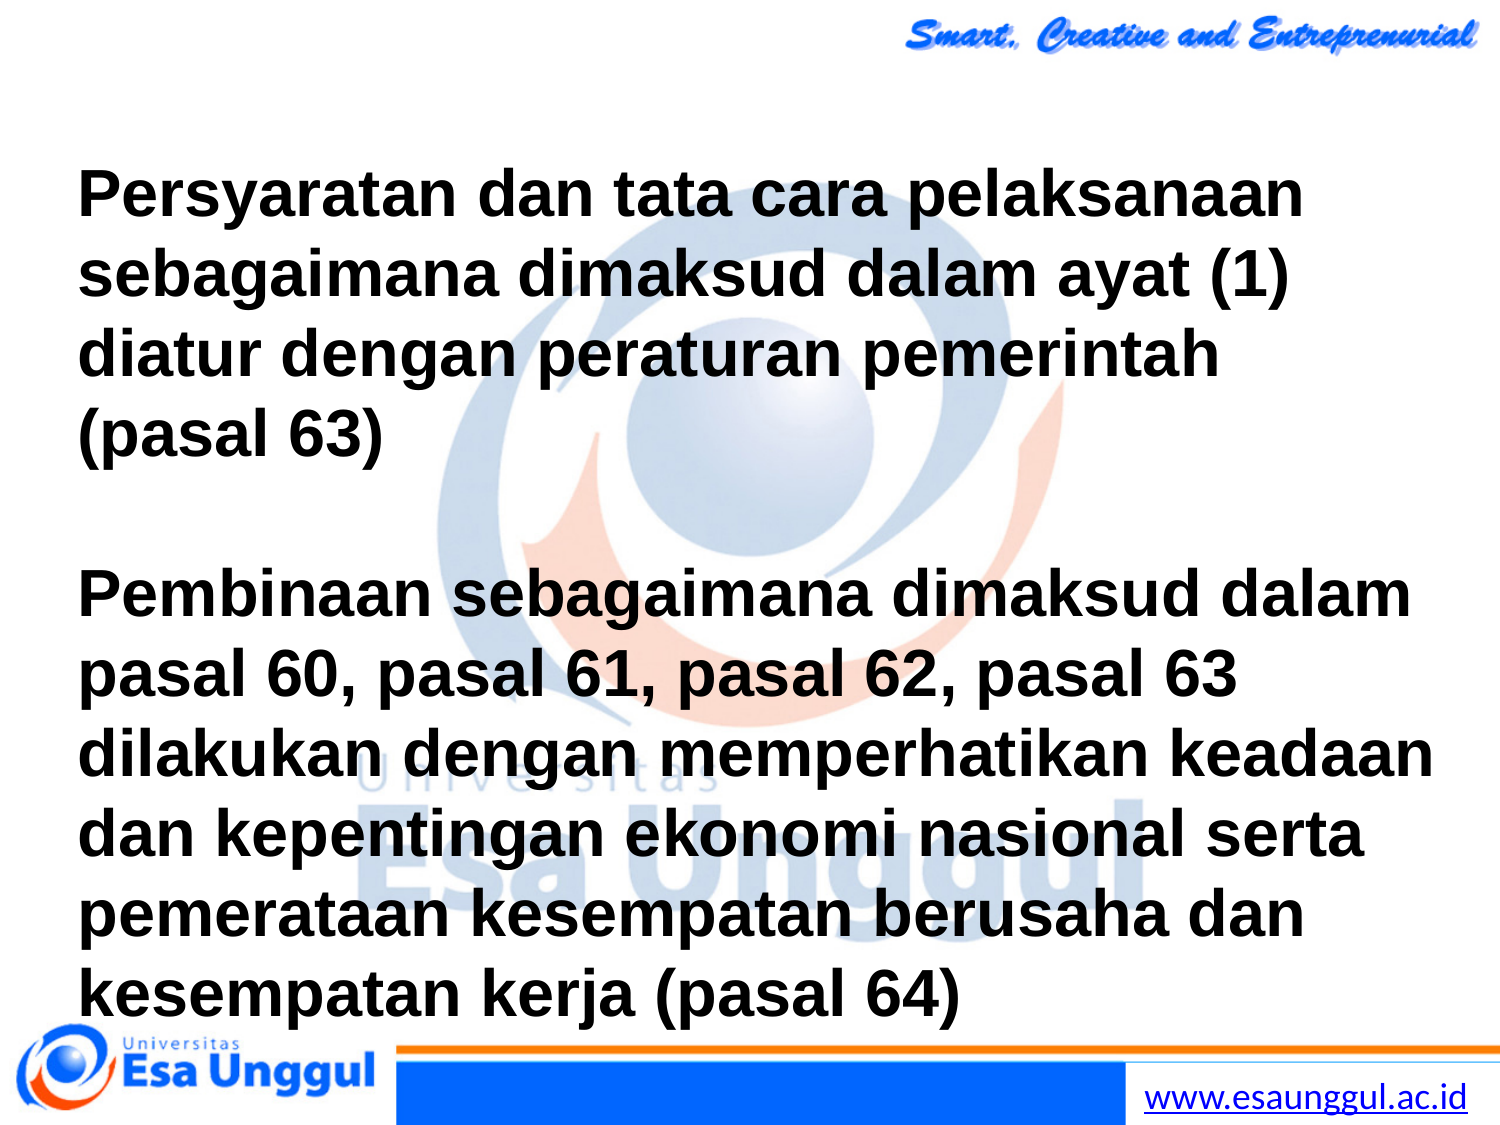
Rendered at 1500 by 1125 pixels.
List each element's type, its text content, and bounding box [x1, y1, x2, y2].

title Persyaratan dan tata cara pelaksanaan sebagaimana dimaksud dalam ayat (1) diatur dengan peraturan pemerintah (pasal 63) Pembinaan sebagaimana dimaksud dalam pasal 60, pasal 61, pasal 62, pasal 63 dilakukan dengan memperhatikan keadaan dan kepentingan ekonomi nasional serta pemerataan kesempatan berusaha dan kesempatan kerja (pasal 64) [62, 62, 1475, 1025]
picture [0, 0, 1500, 1125]
